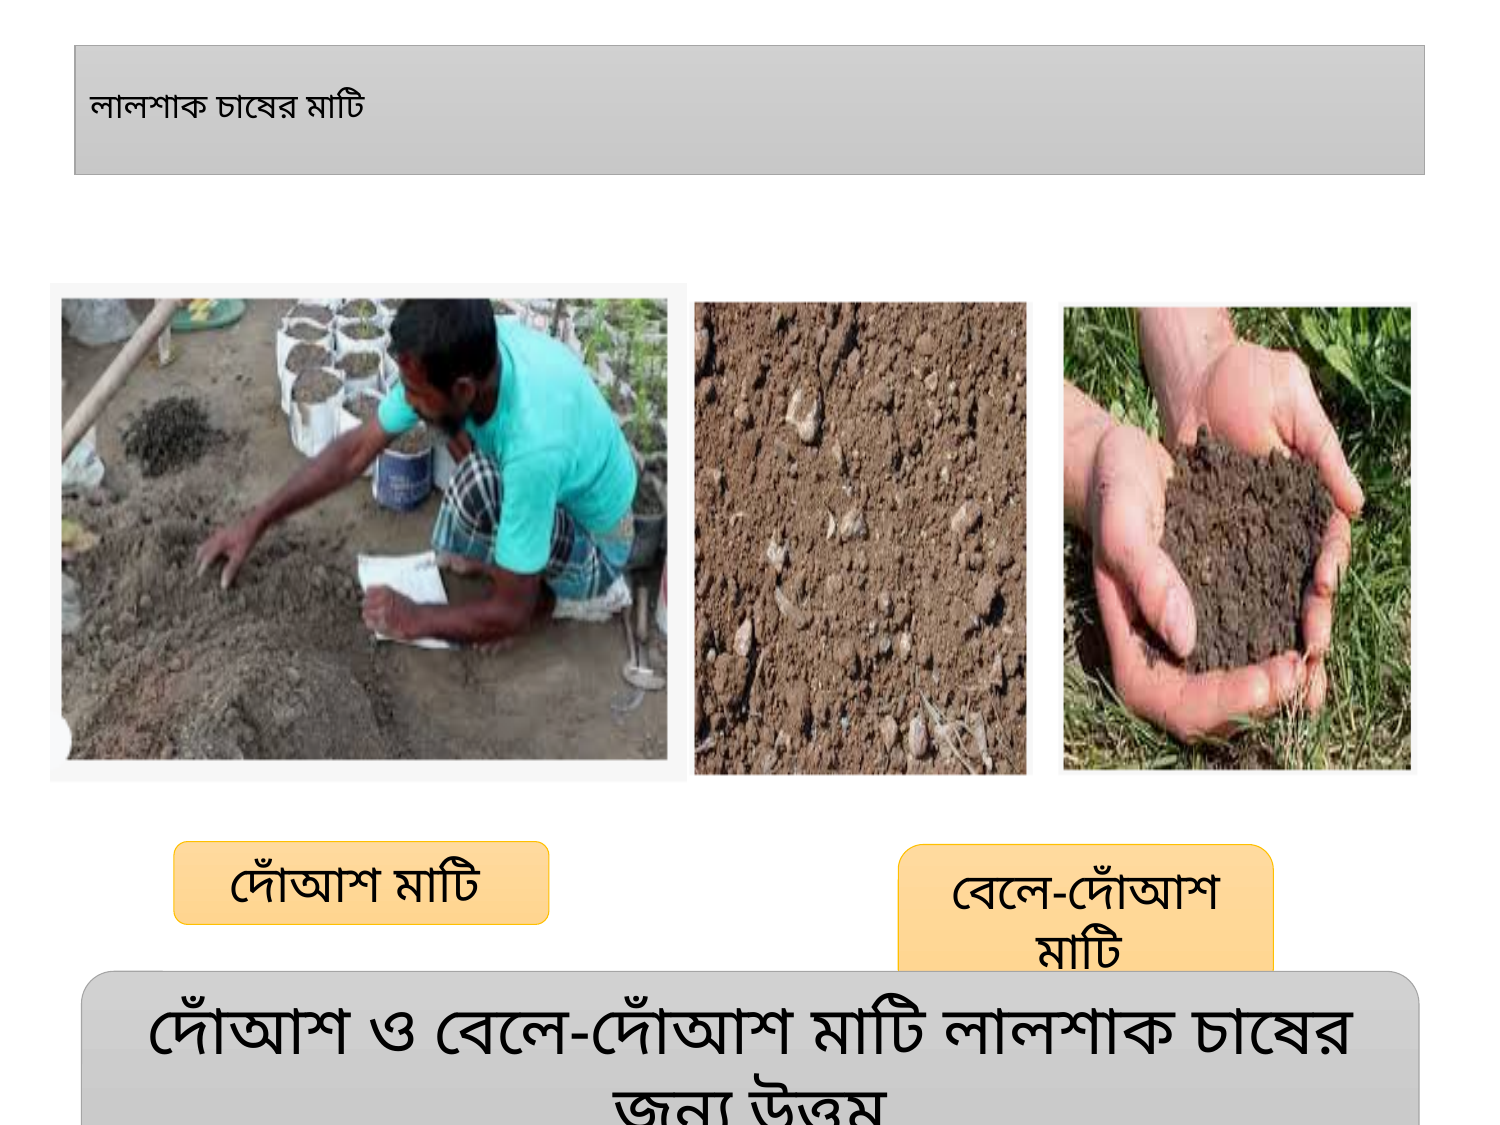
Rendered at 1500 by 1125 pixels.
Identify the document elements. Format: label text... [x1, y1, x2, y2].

title লালশাক চাষের মাটি [74, 45, 1425, 175]
text_box দোঁআশ মাটি [173, 841, 550, 925]
text_box বেলে-দোঁআশ মাটি [897, 843, 1274, 970]
text_box দোঁআশ ও বেলে-দোঁআশ মাটি লালশাক চাষের জন্য উত্তম [80, 970, 1420, 1125]
picture [49, 283, 1420, 788]
